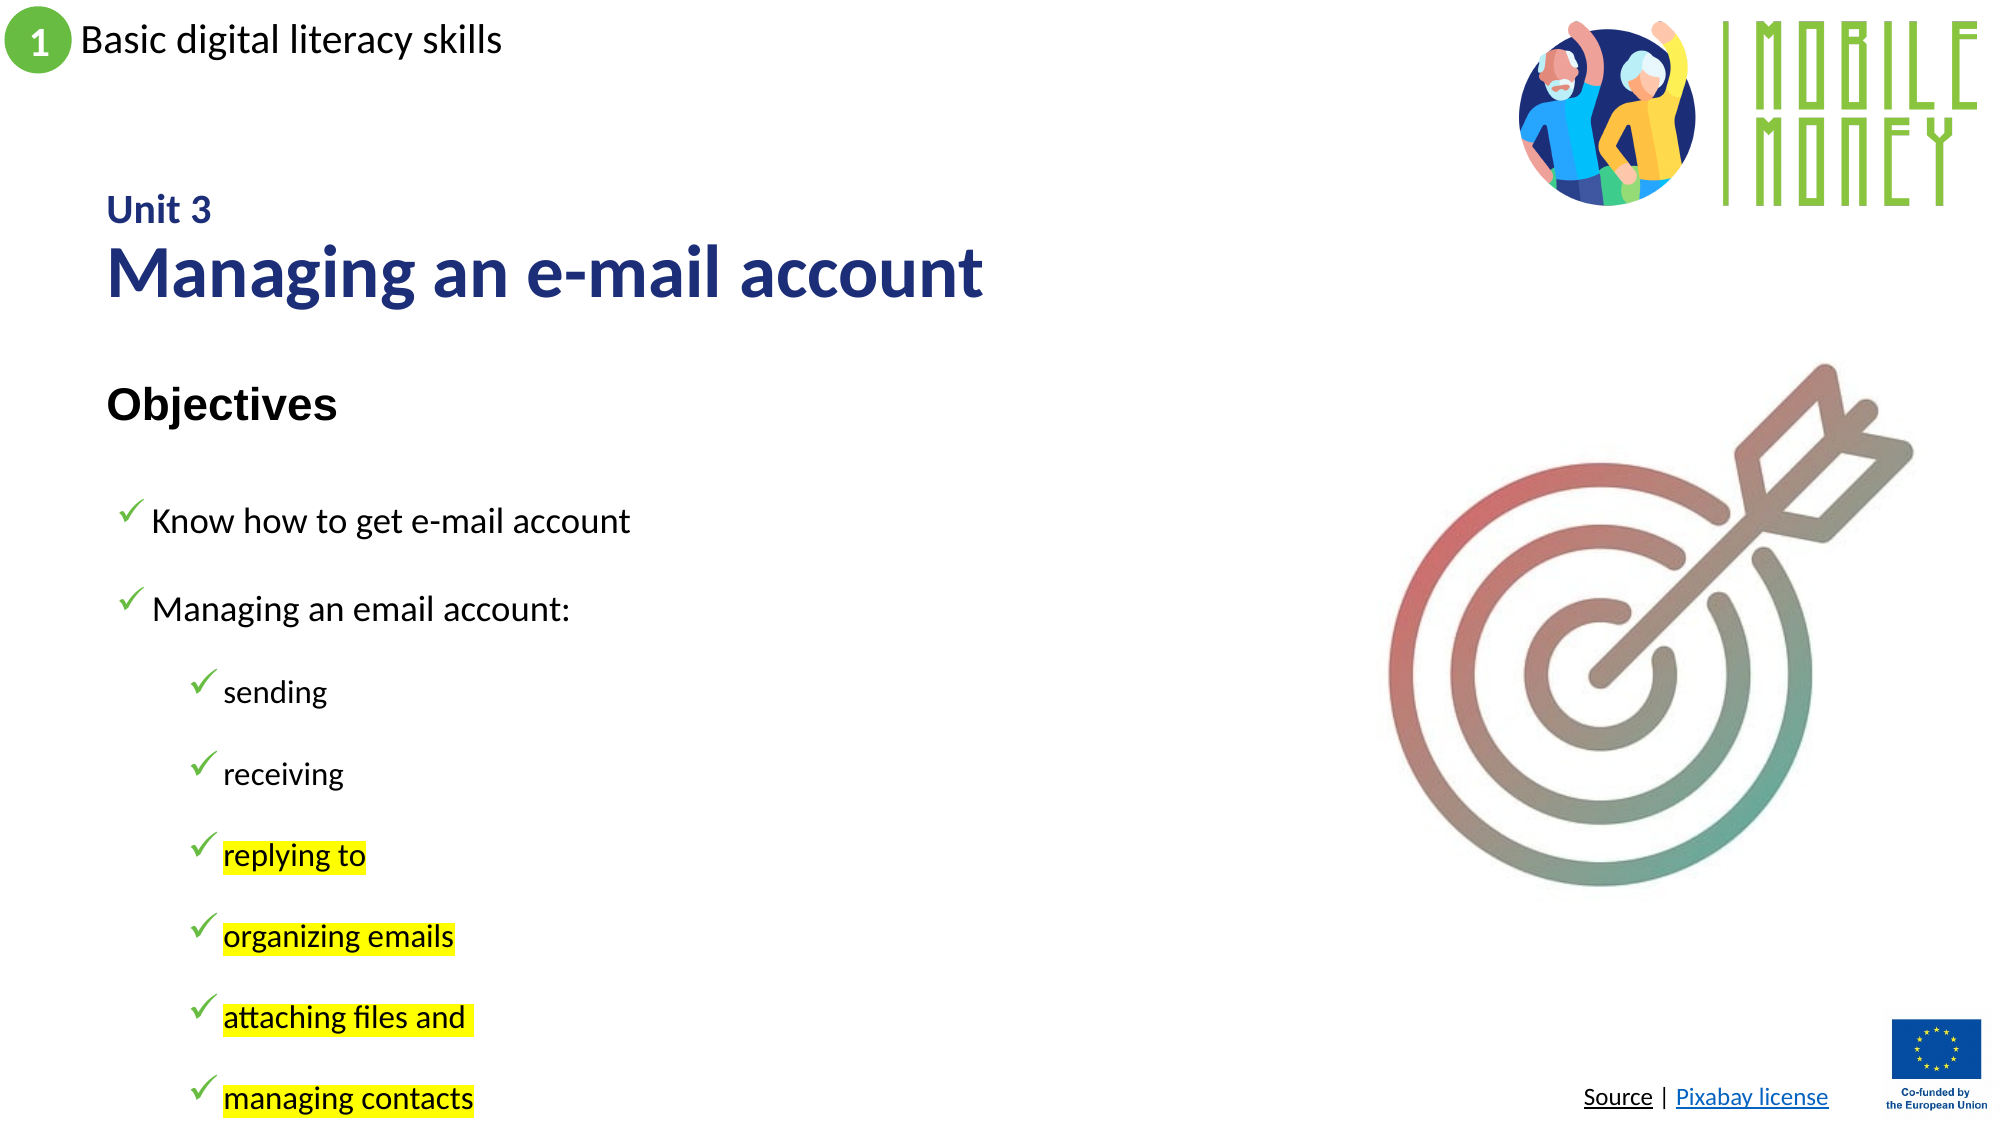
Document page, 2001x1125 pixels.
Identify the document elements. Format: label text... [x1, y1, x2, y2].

text_box Source | Pixabay license [1448, 1073, 1844, 1118]
list Know how to get e-mail account Managing an email account: sending receiving replying to organizing emails attaching files and managing contacts [101, 467, 1235, 1125]
list Objectives [91, 354, 938, 437]
title Unit 3 Managing an e-mail account [91, 177, 1817, 324]
picture [1334, 354, 1924, 924]
picture [1519, 0, 1977, 228]
picture [1881, 1008, 2000, 1125]
